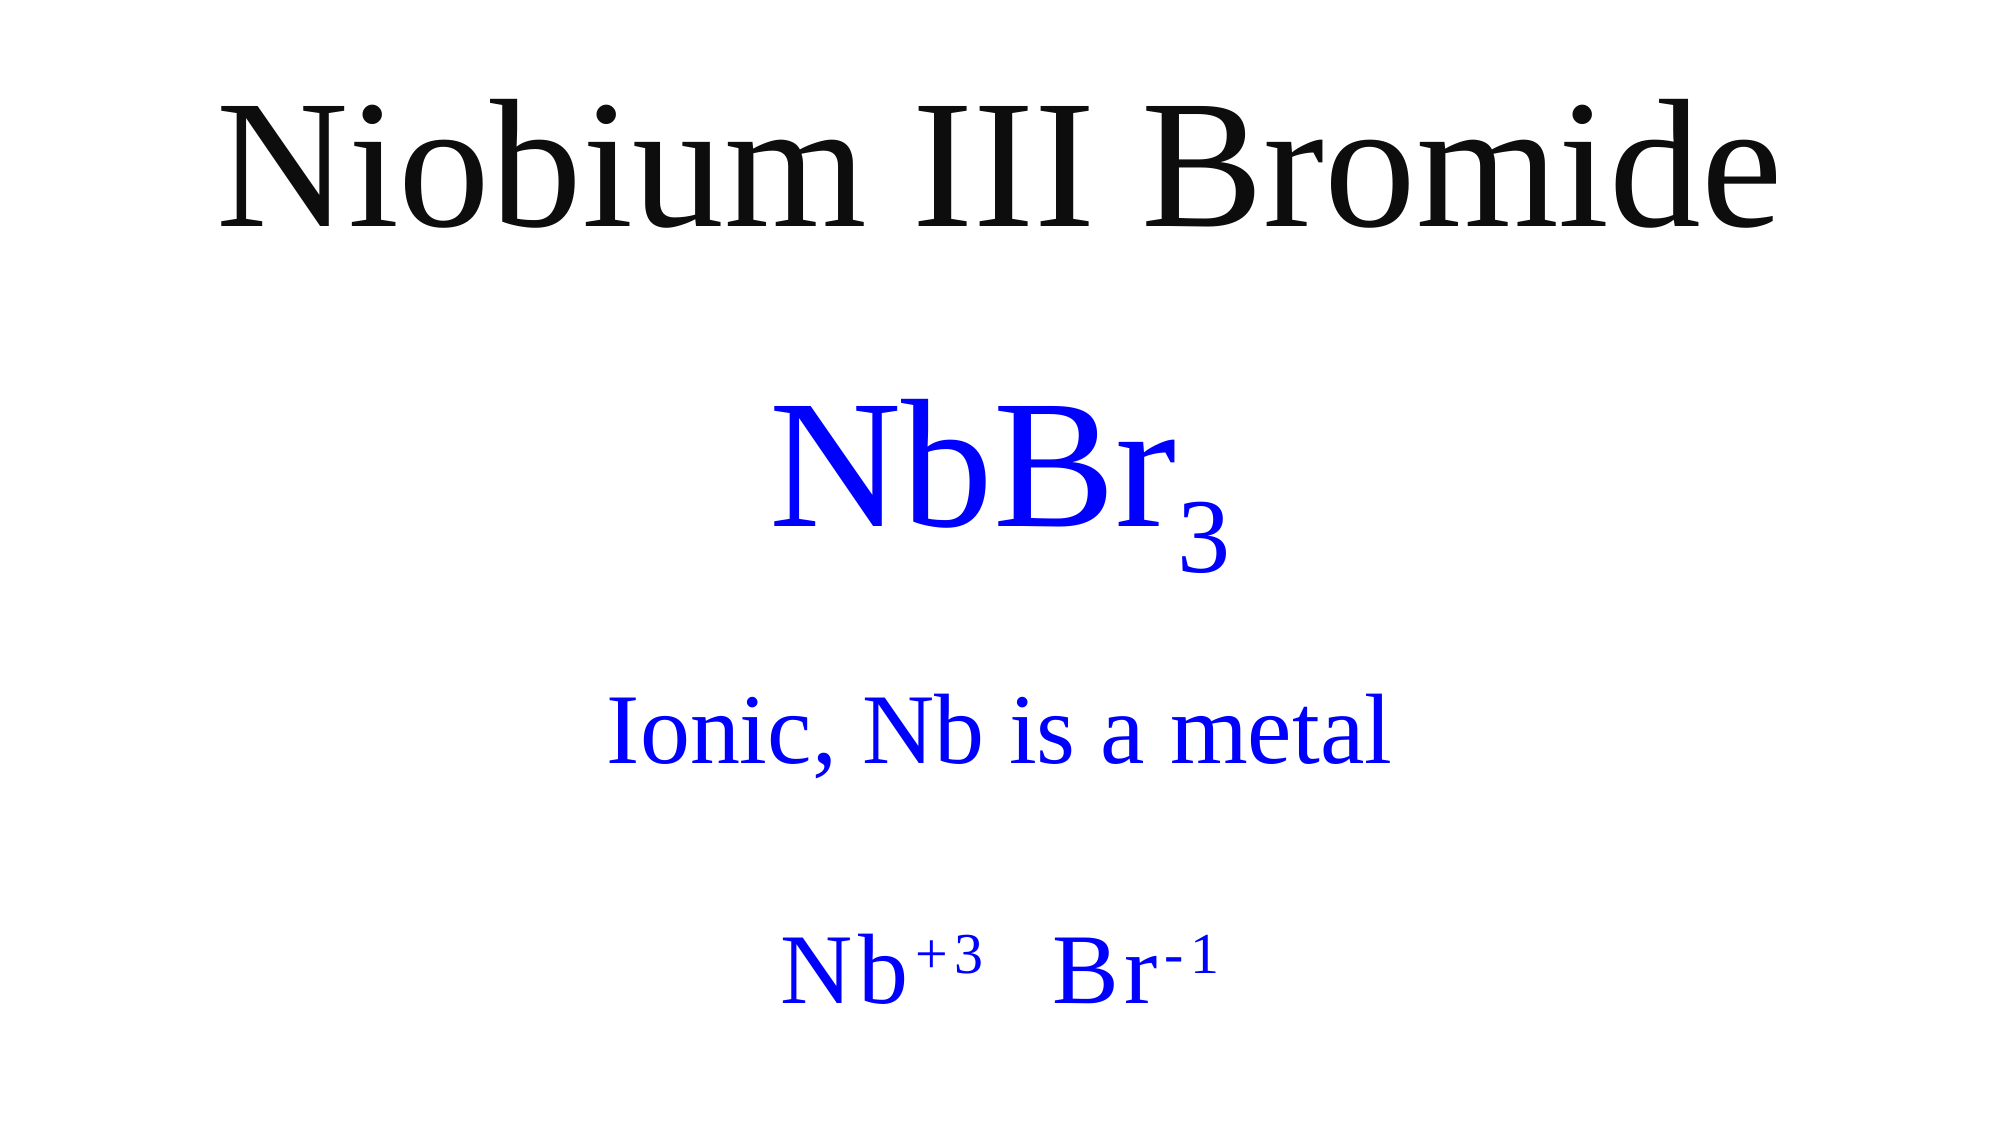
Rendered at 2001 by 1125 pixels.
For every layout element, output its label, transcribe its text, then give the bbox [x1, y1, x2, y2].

text_box NbBr3 Ionic, Nb is a metal Nb+3 Br-1 [0, 336, 2000, 1077]
text_box Niobium III Bromide [0, 36, 2000, 336]
